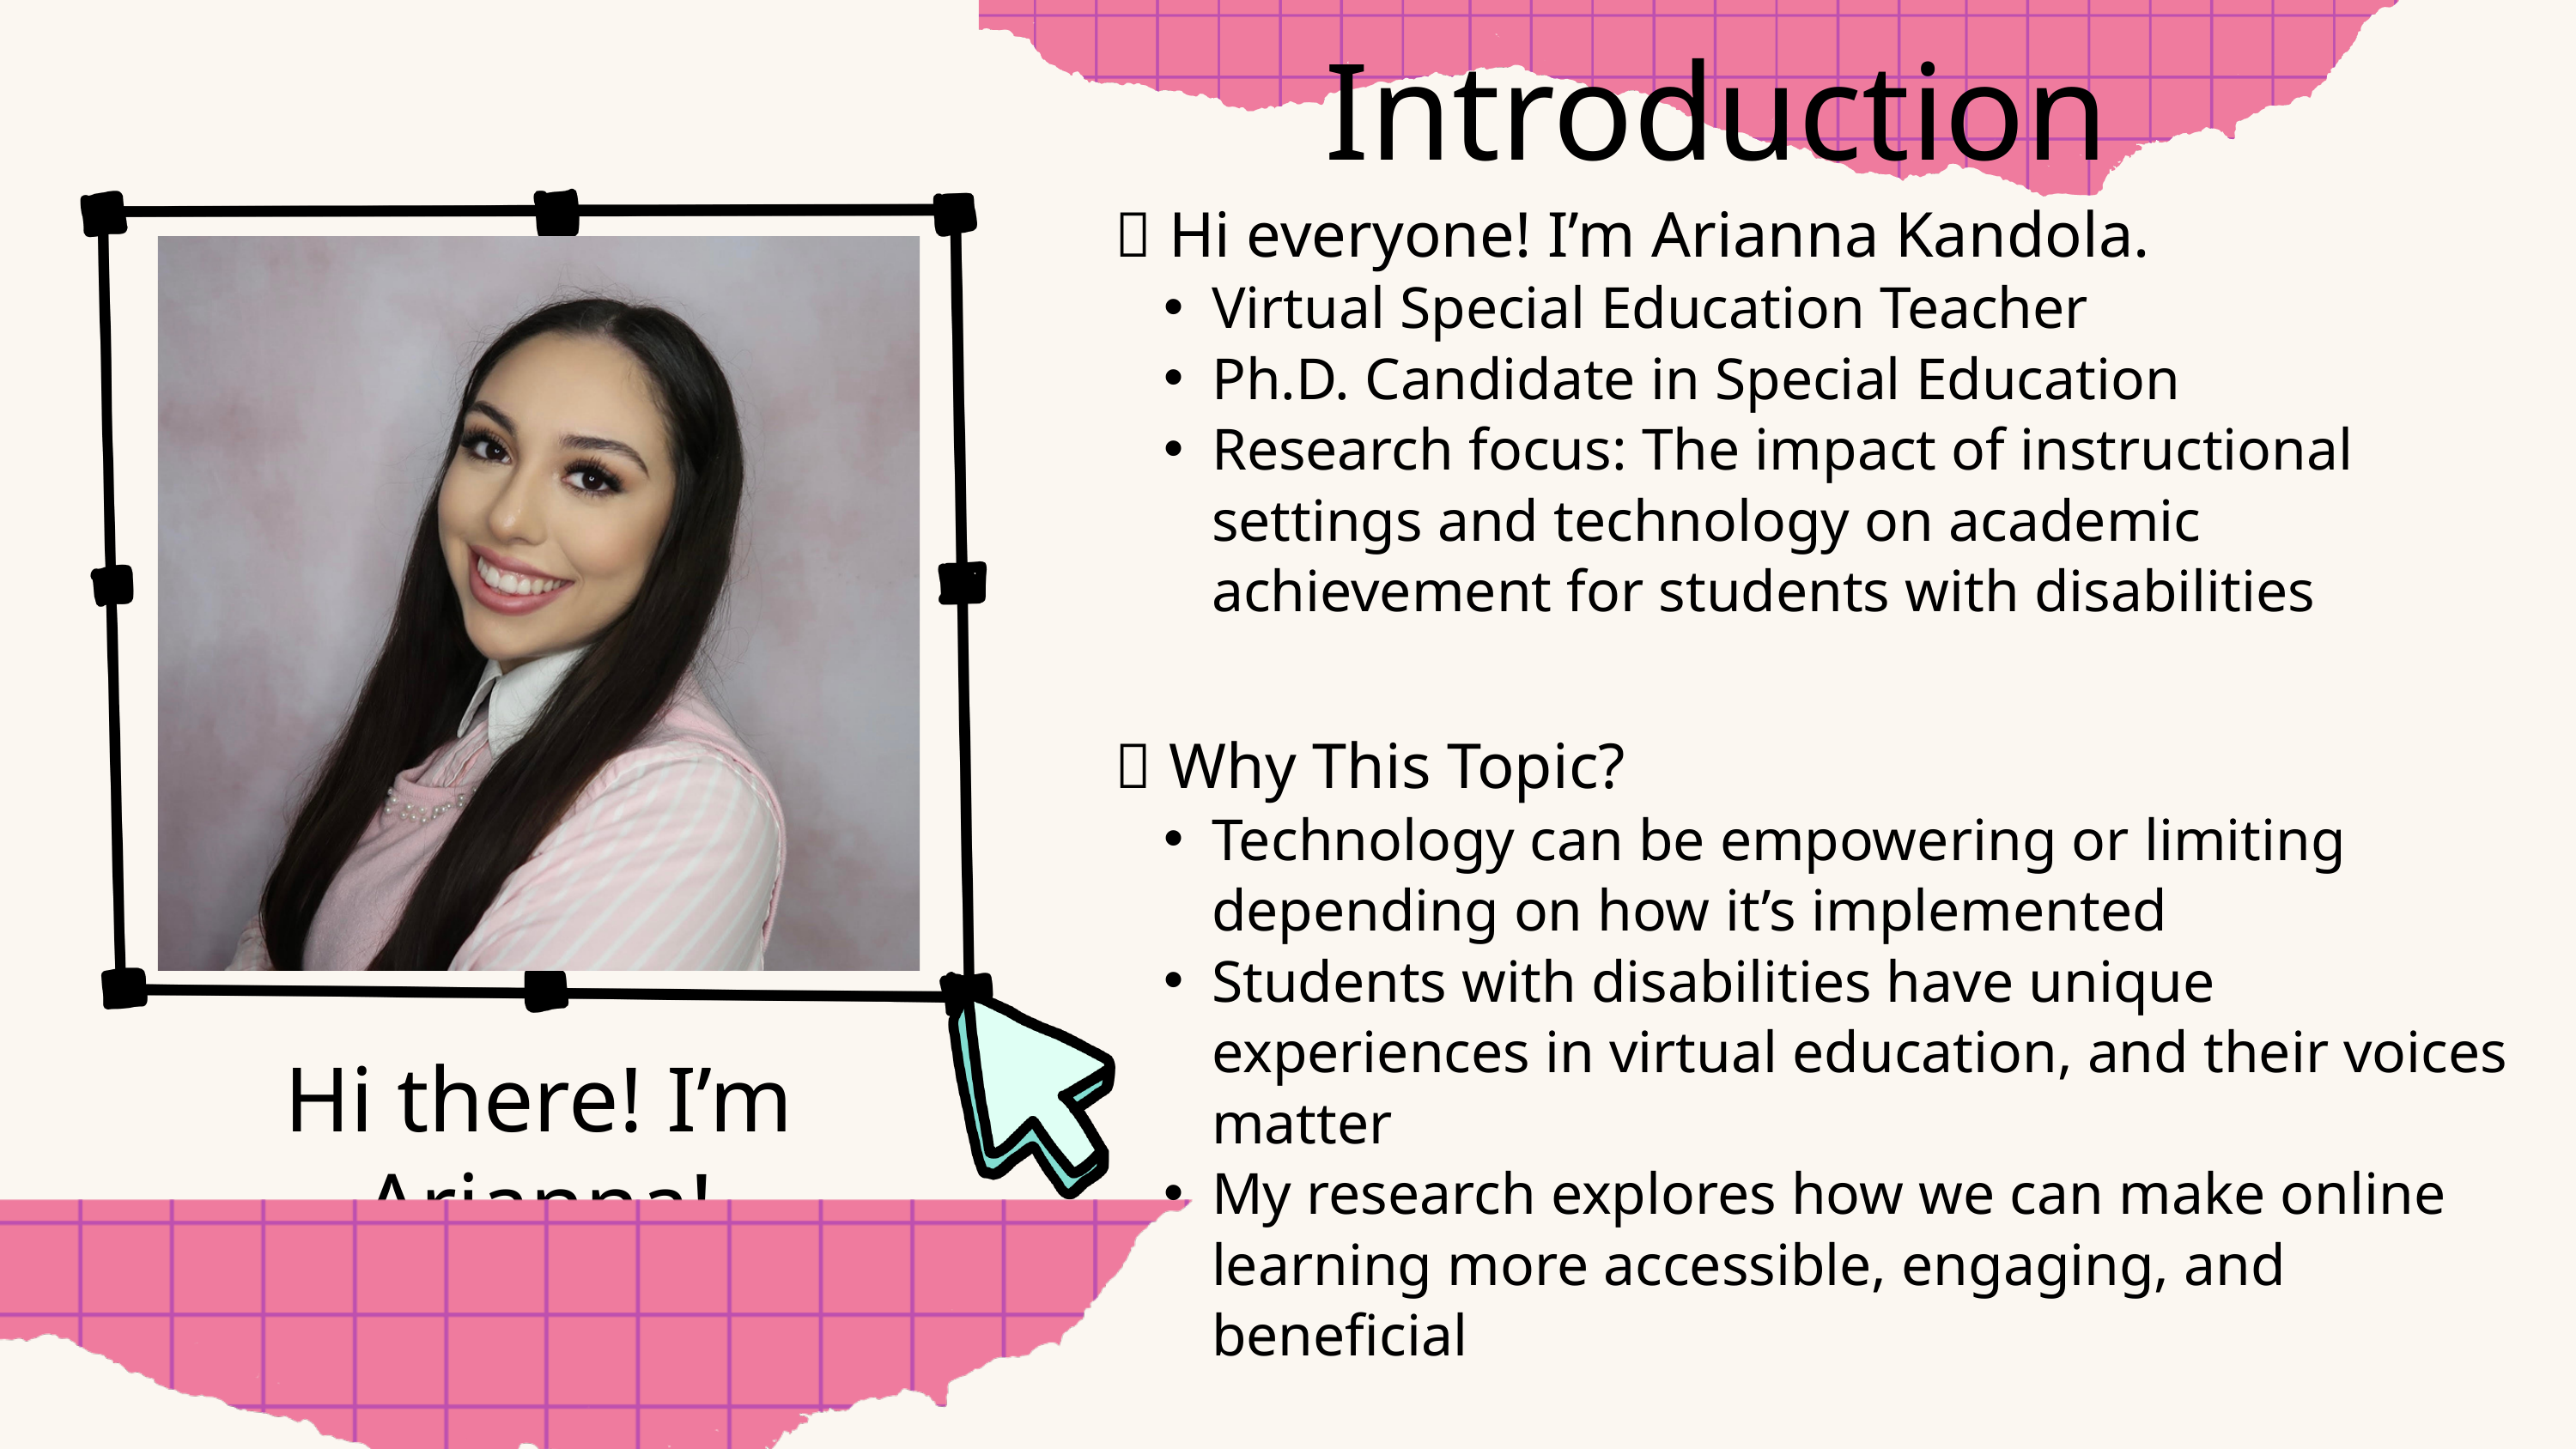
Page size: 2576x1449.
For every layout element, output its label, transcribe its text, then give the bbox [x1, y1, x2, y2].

text_box 👋 Hi everyone! I’m Arianna Kandola. Virtual Special Education Teacher Ph.D. Candidate in Special Education Research focus: The impact of instructional settings and technology on academic achievement for students with disabilities 🔹 Why This Topic? Technology can be empowering or limiting depending on how it’s implemented Students with disabilities have unique experiences in virtual education, and their voices matter My research explores how we can make online learning more accessible, engaging, and beneficial 👉 Today, I’ll share insights from recent research and discuss strategies to improve online education for students with disabilities. [1115, 161, 2528, 1449]
text_box Introduction [1324, 27, 2399, 161]
text_box [80, 187, 1115, 1199]
text_box [0, 1199, 1115, 1449]
text_box [157, 236, 920, 971]
text_box Hi there! I’m Arianna! [99, 1042, 979, 1199]
text_box [978, 0, 2400, 187]
